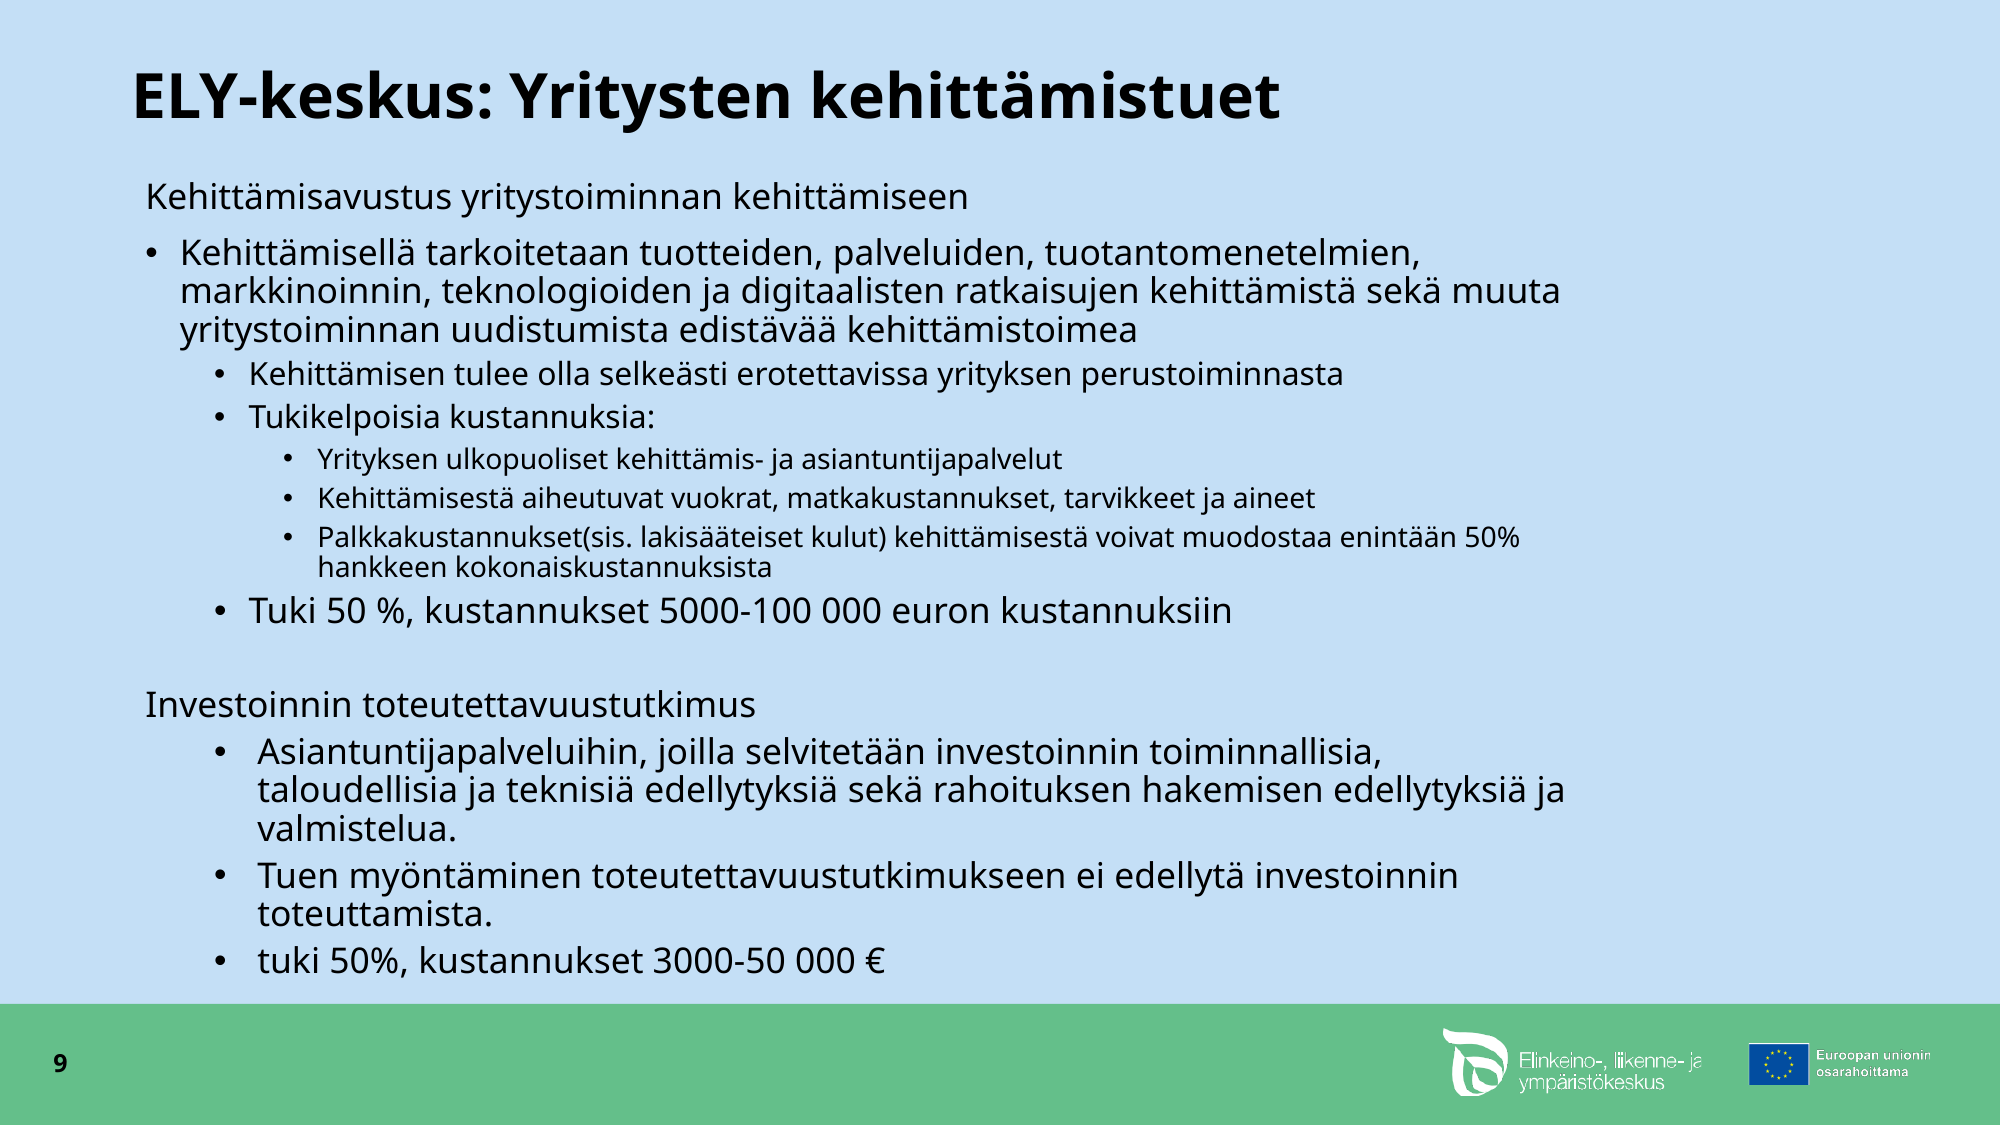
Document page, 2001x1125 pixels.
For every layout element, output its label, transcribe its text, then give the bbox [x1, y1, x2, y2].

list Kehittämisavustus yritystoiminnan kehittämiseen Kehittämisellä tarkoitetaan tuotteiden, palveluiden, tuotantomenetelmien, markkinoinnin, teknologioiden ja digitaalisten ratkaisujen kehittämistä sekä muuta yritystoiminnan uudistumista edistävää kehittämistoimea Kehittämisen tulee olla selkeästi erotettavissa yrityksen perustoiminnasta Tukikelpoisia kustannuksia: Yrityksen ulkopuoliset kehittämis- ja asiantuntijapalvelut Kehittämisestä aiheutuvat vuokrat, matkakustannukset, tarvikkeet ja aineet Palkkakustannukset(sis. lakisääteiset kulut) kehittämisestä voivat muodostaa enintään 50% hankkeen kokonaiskustannuksista Tuki 50 %, kustannukset 5000-100 000 euron kustannuksiin Investoinnin toteutettavuustutkimus Asiantuntijapalveluihin, joilla selvitetään investoinnin toiminnallisia, taloudellisia ja teknisiä edellytyksiä sekä rahoituksen hakemisen edellytyksiä ja valmistelua. Tuen myöntäminen toteutettavuustutkimukseen ei edellytä investoinnin toteuttamista. tuki 50%, kustannukset 3000-50 000 € [130, 172, 1595, 997]
title ELY-keskus: Yritysten kehittämistuet [116, 24, 1595, 172]
